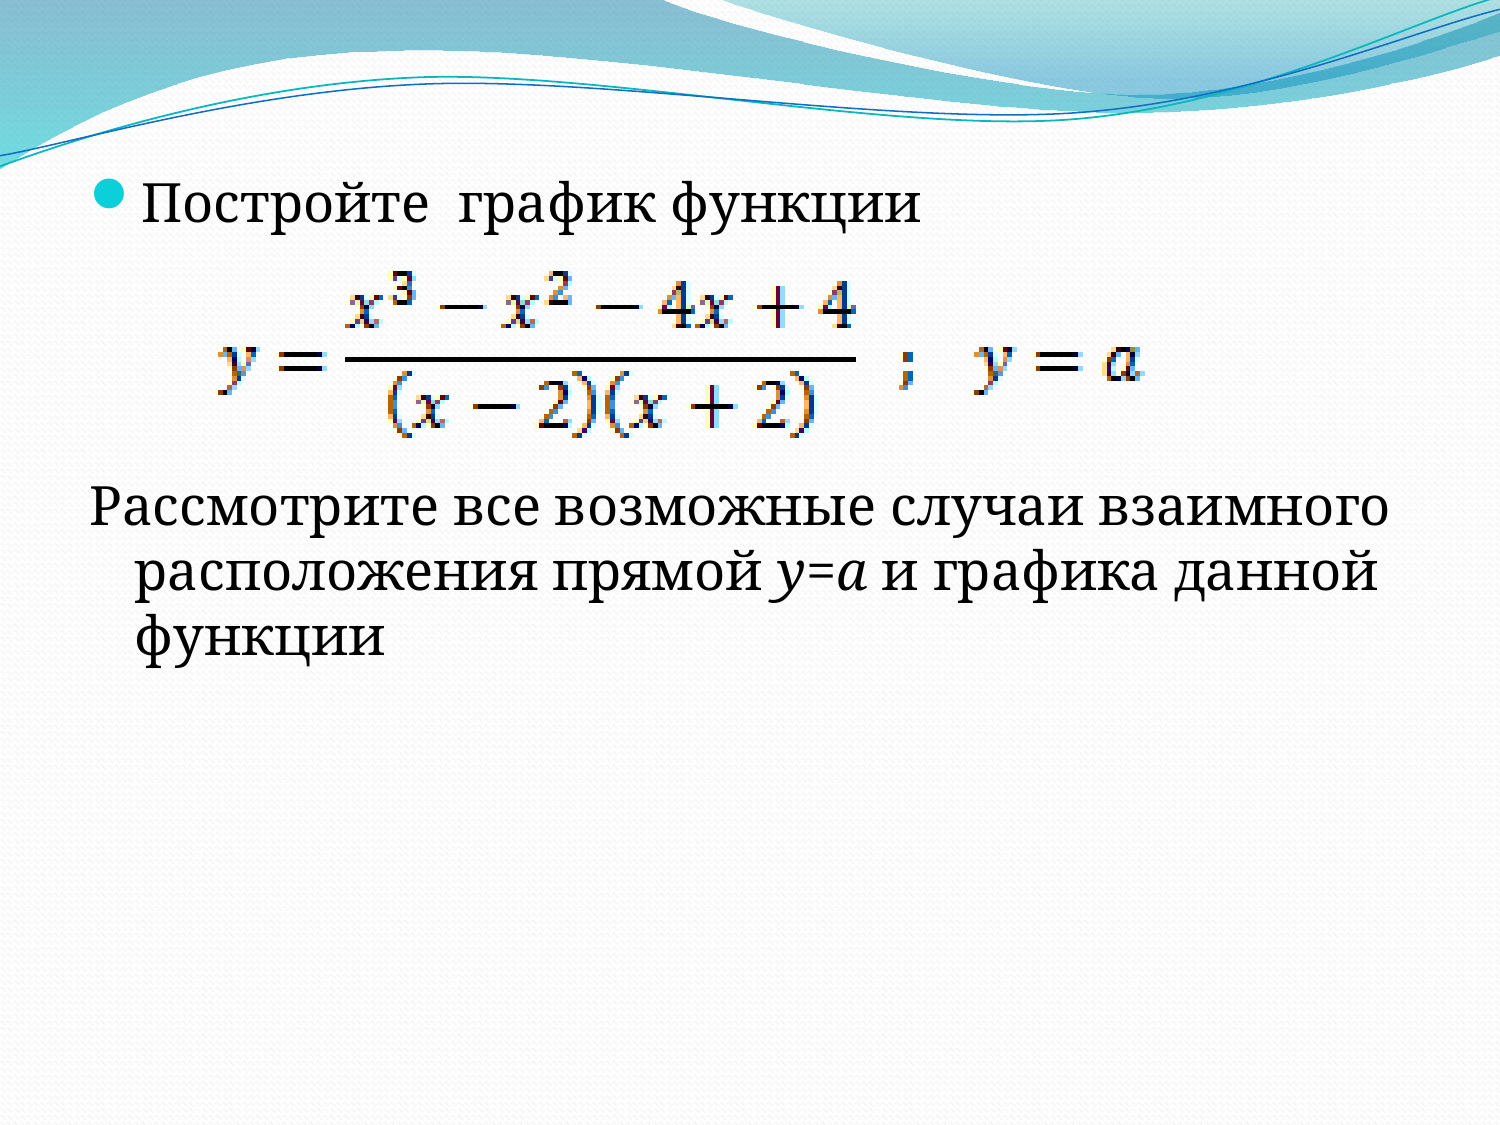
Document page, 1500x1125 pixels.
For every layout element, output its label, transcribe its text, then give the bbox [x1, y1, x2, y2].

picture [170, 266, 1145, 457]
list Постройте график функции Рассмотрите все возможные случаи взаимного расположения прямой y=a и графика данной функции [75, 160, 1425, 1005]
